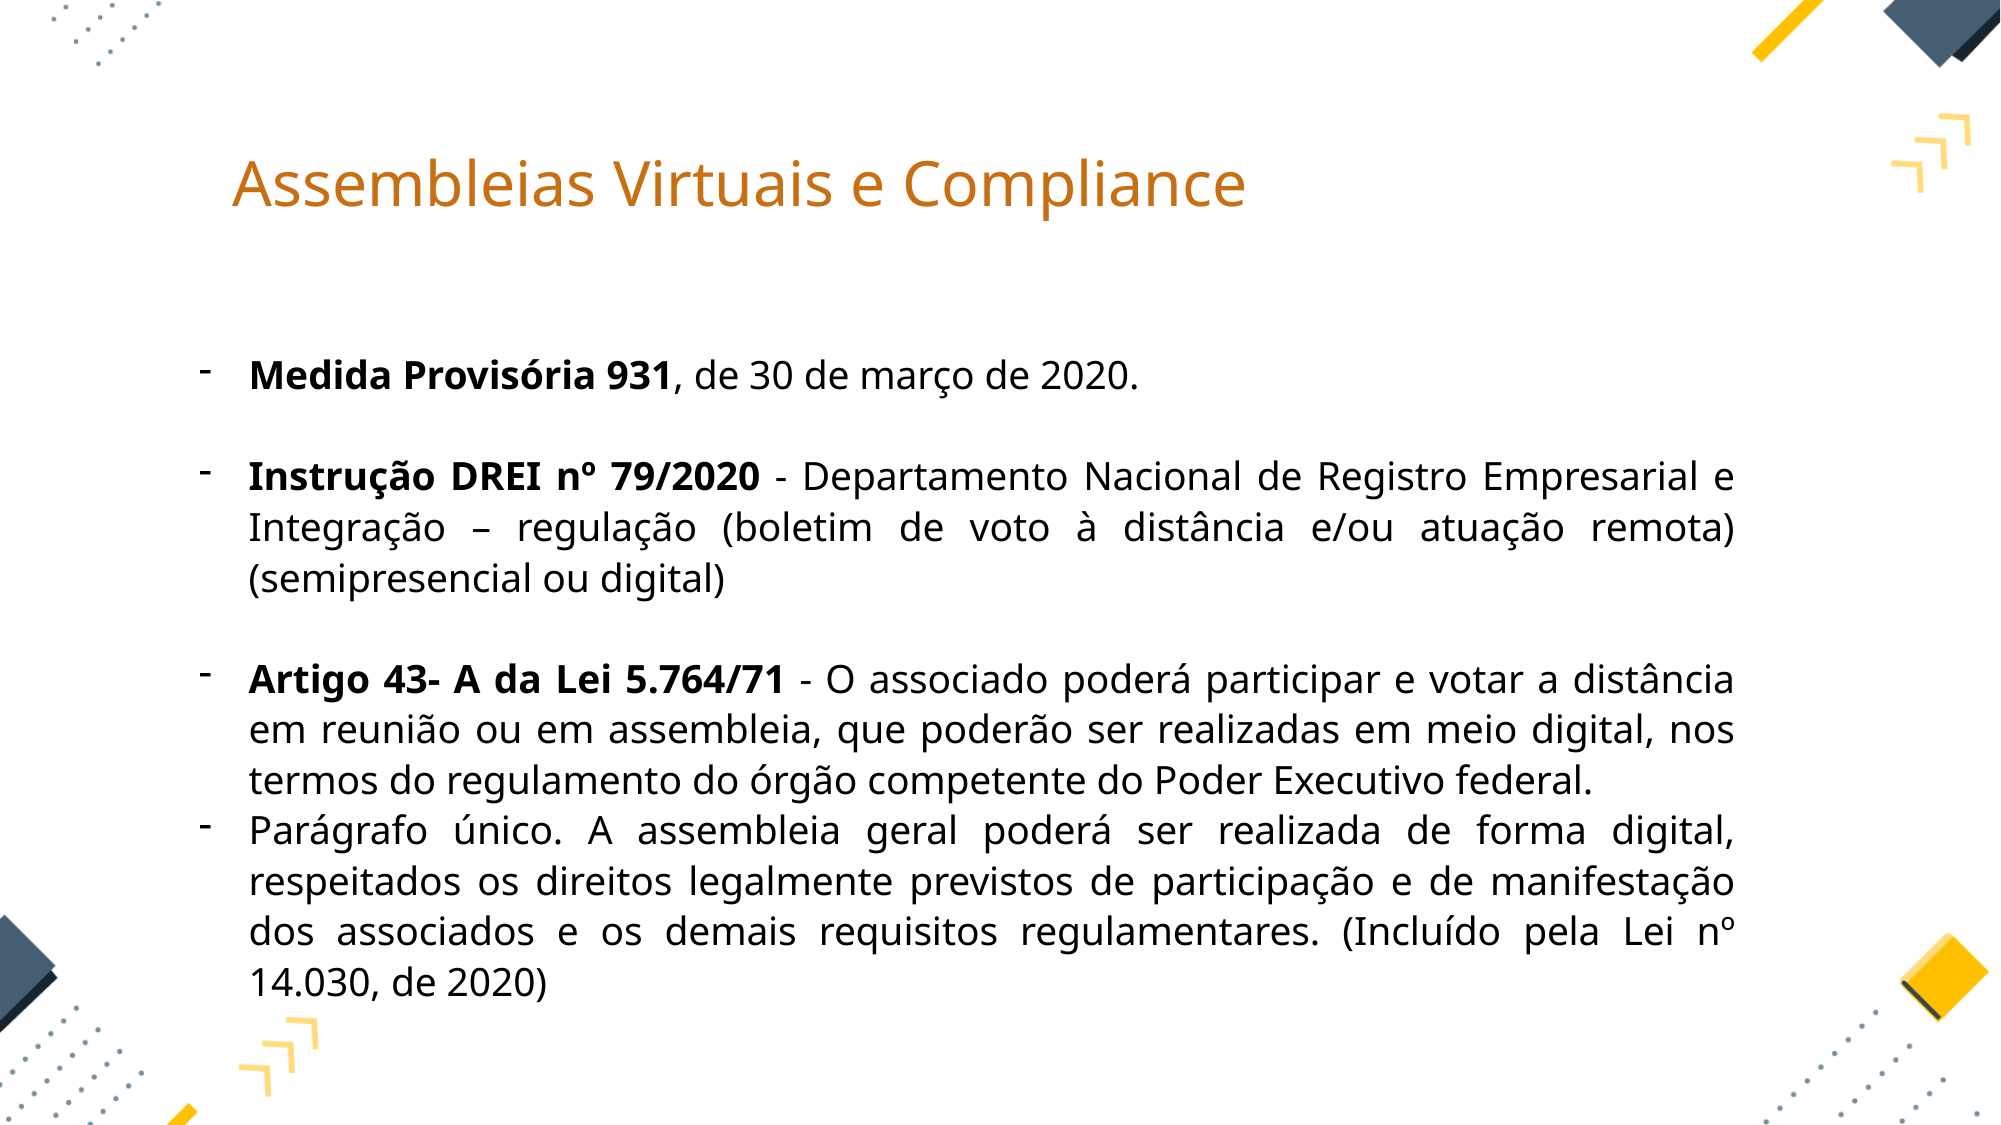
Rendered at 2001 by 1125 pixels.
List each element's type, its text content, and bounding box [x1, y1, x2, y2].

text_box Medida Provisória 931, de 30 de março de 2020. Instrução DREI nº 79/2020 - Departamento Nacional de Registro Empresarial e Integração – regulação (boletim de voto à distância e/ou atuação remota) (semipresencial ou digital) Artigo 43- A da Lei 5.764/71 - O associado poderá participar e votar a distância em reunião ou em assembleia, que poderão ser realizadas em meio digital, nos termos do regulamento do órgão competente do Poder Executivo federal. Parágrafo único. A assembleia geral poderá ser realizada de forma digital, respeitados os direitos legalmente previstos de participação e de manifestação dos associados e os demais requisitos regulamentares. (Incluído pela Lei nº 14.030, de 2020) [198, 347, 1735, 1005]
text_box Assembleias Virtuais e Compliance [232, 143, 1658, 219]
picture [0, 0, 2001, 1125]
